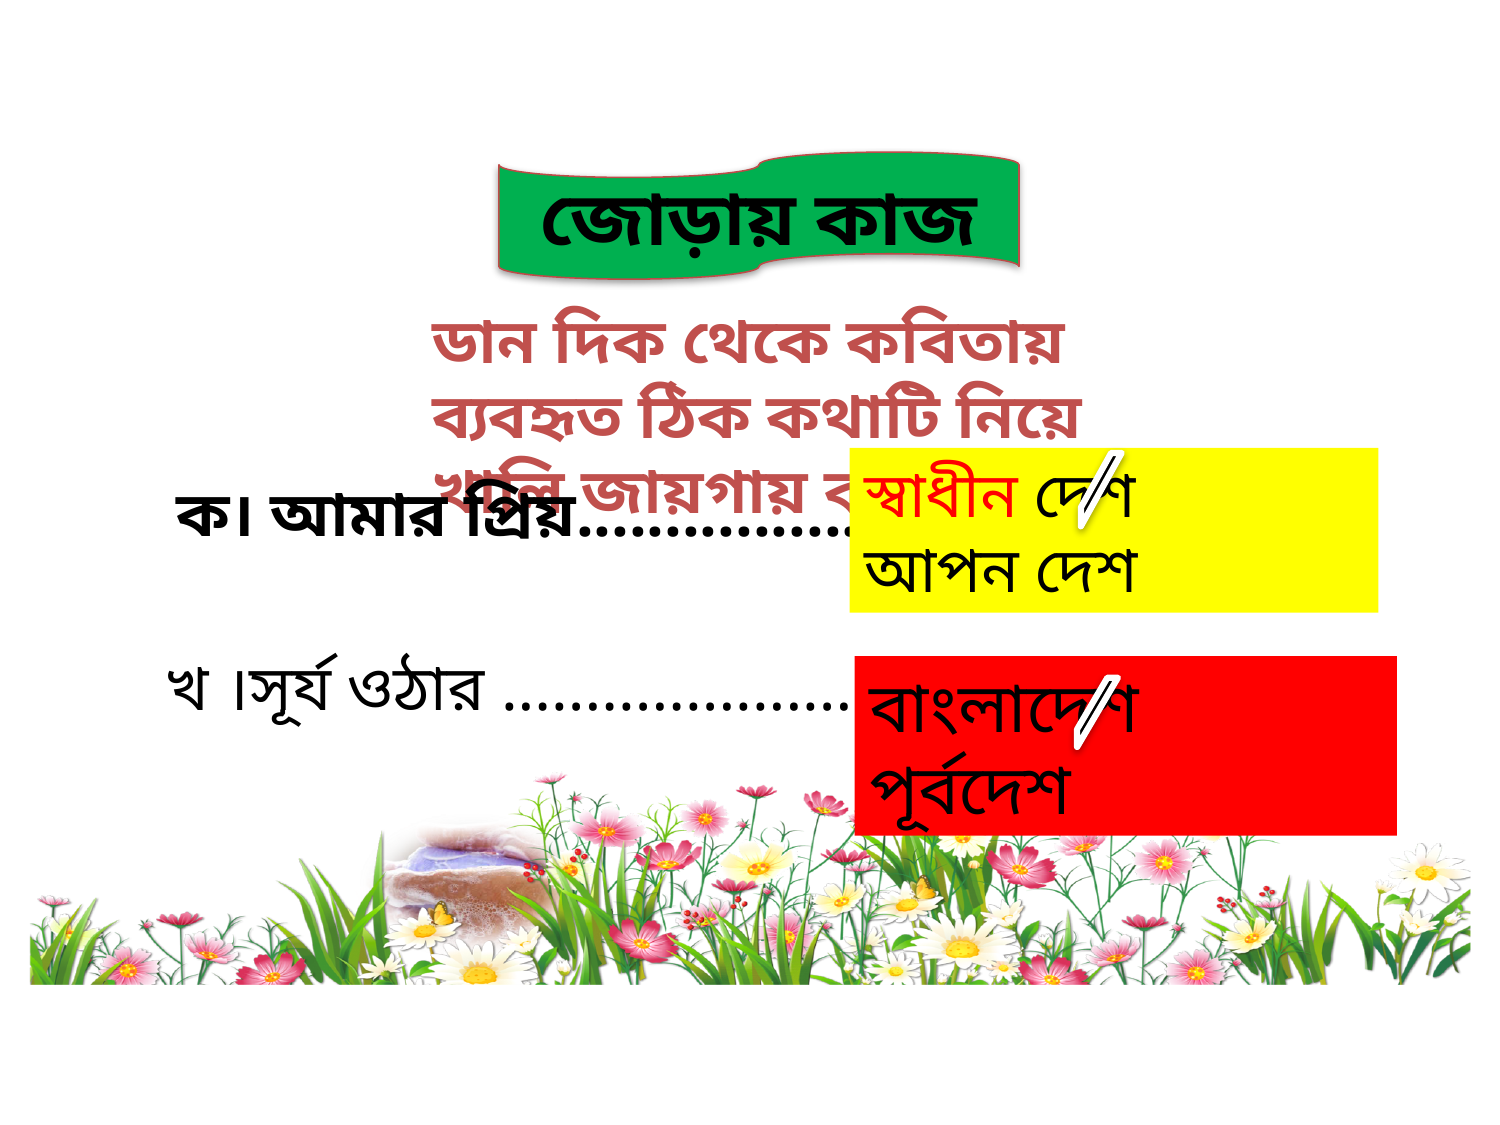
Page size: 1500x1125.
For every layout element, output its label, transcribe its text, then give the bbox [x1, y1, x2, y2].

text_box ডান দিক থেকে কবিতায় ব্যবহৃত ঠিক কথাটি নিয়ে খালি জায়গায় বসাও [417, 293, 1165, 466]
text_box [1076, 674, 1121, 724]
text_box বাংলাদেশ পূর্বদেশ [854, 656, 1397, 724]
text_box ক। আমার প্রিয়.................। [161, 466, 849, 557]
picture [0, 726, 1500, 995]
text_box স্বাধীন দেশ আপন দেশ [849, 447, 1379, 613]
text_box [1077, 449, 1125, 530]
text_box জোড়ায় কাজ [498, 151, 1020, 280]
text_box খ ।সূর্য ওঠার .........................। [151, 640, 1194, 724]
